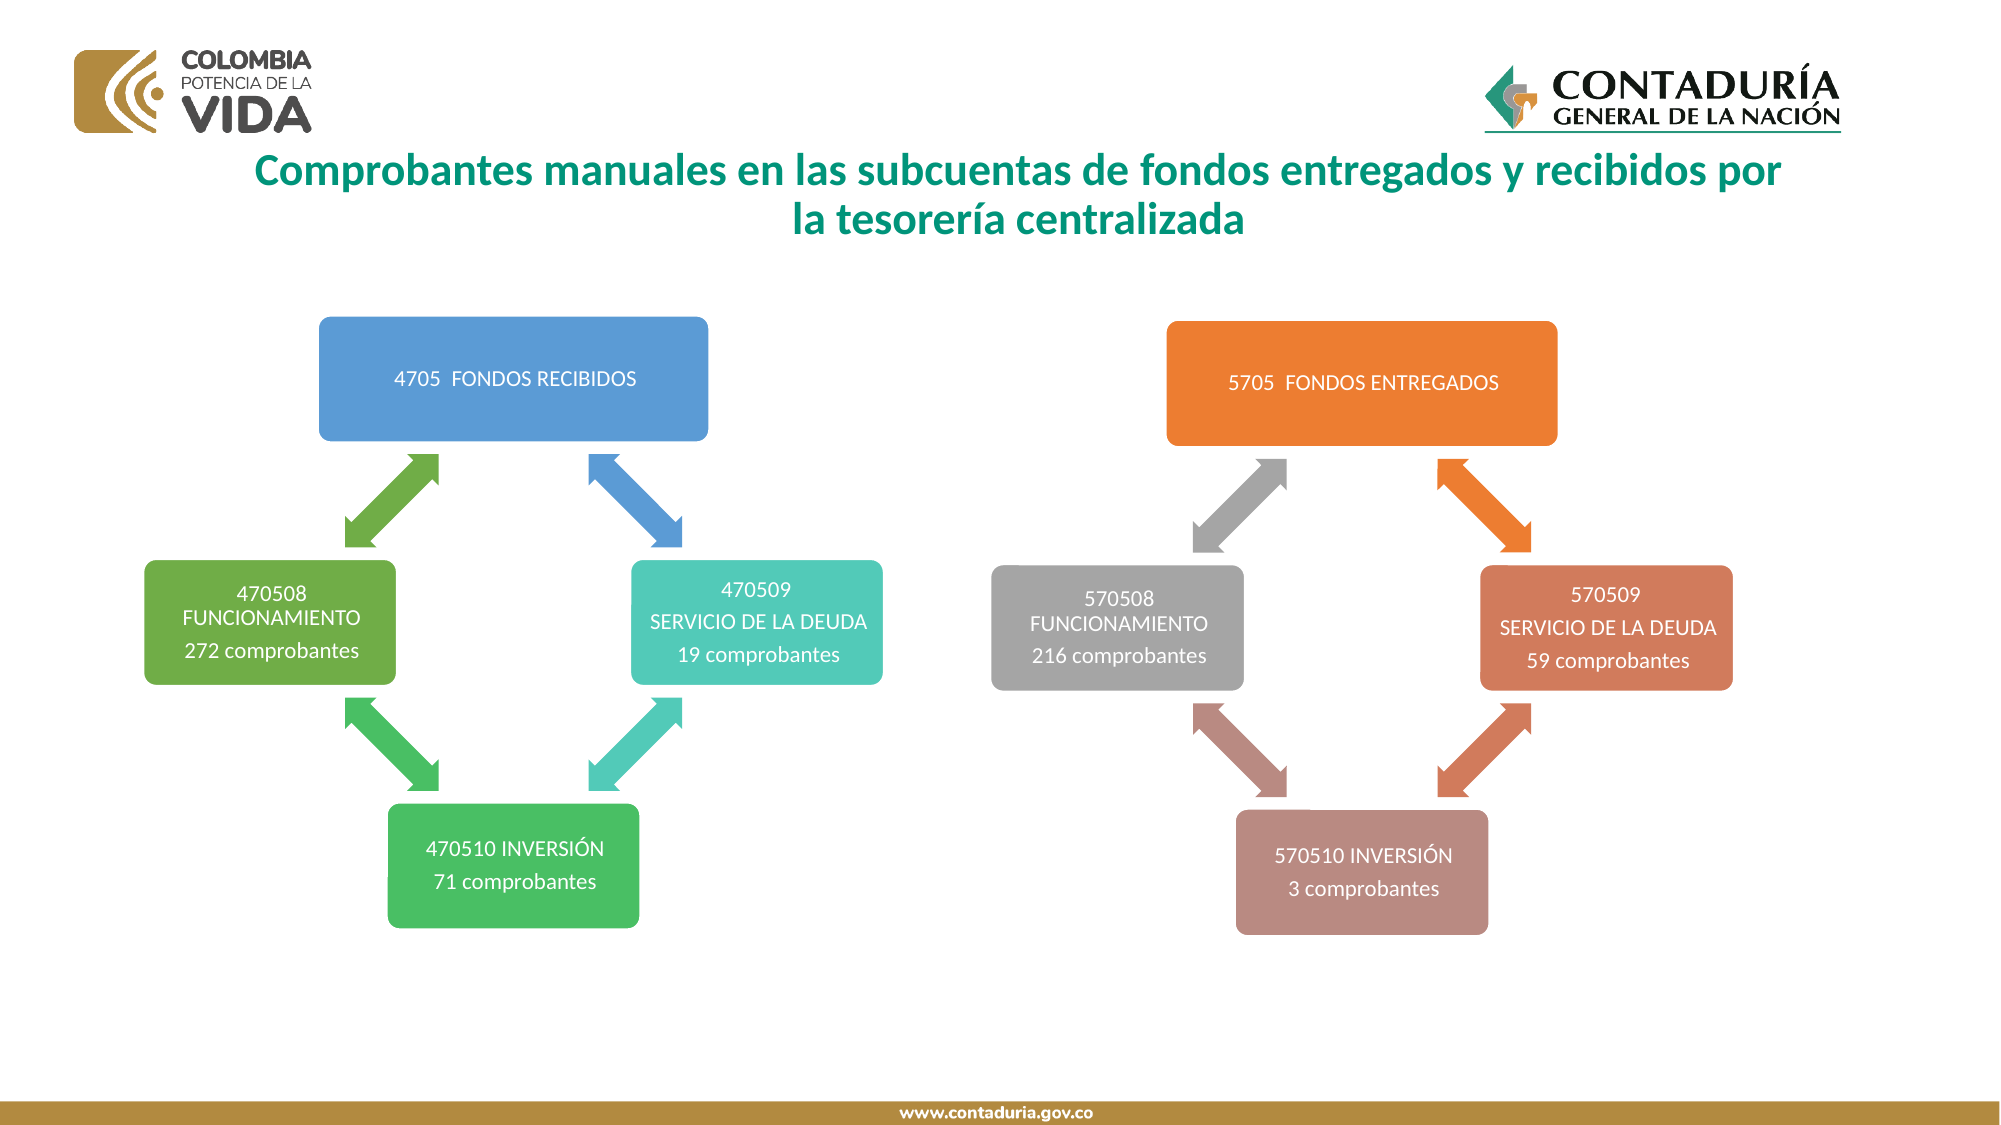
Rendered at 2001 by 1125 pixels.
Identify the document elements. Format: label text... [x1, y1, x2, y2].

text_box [143, 308, 885, 937]
text_box Comprobantes manuales en las subcuentas de fondos entregados y recibidos por la tesorería centralizada [229, 138, 1808, 252]
picture [0, 0, 2000, 1125]
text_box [958, 319, 1766, 937]
